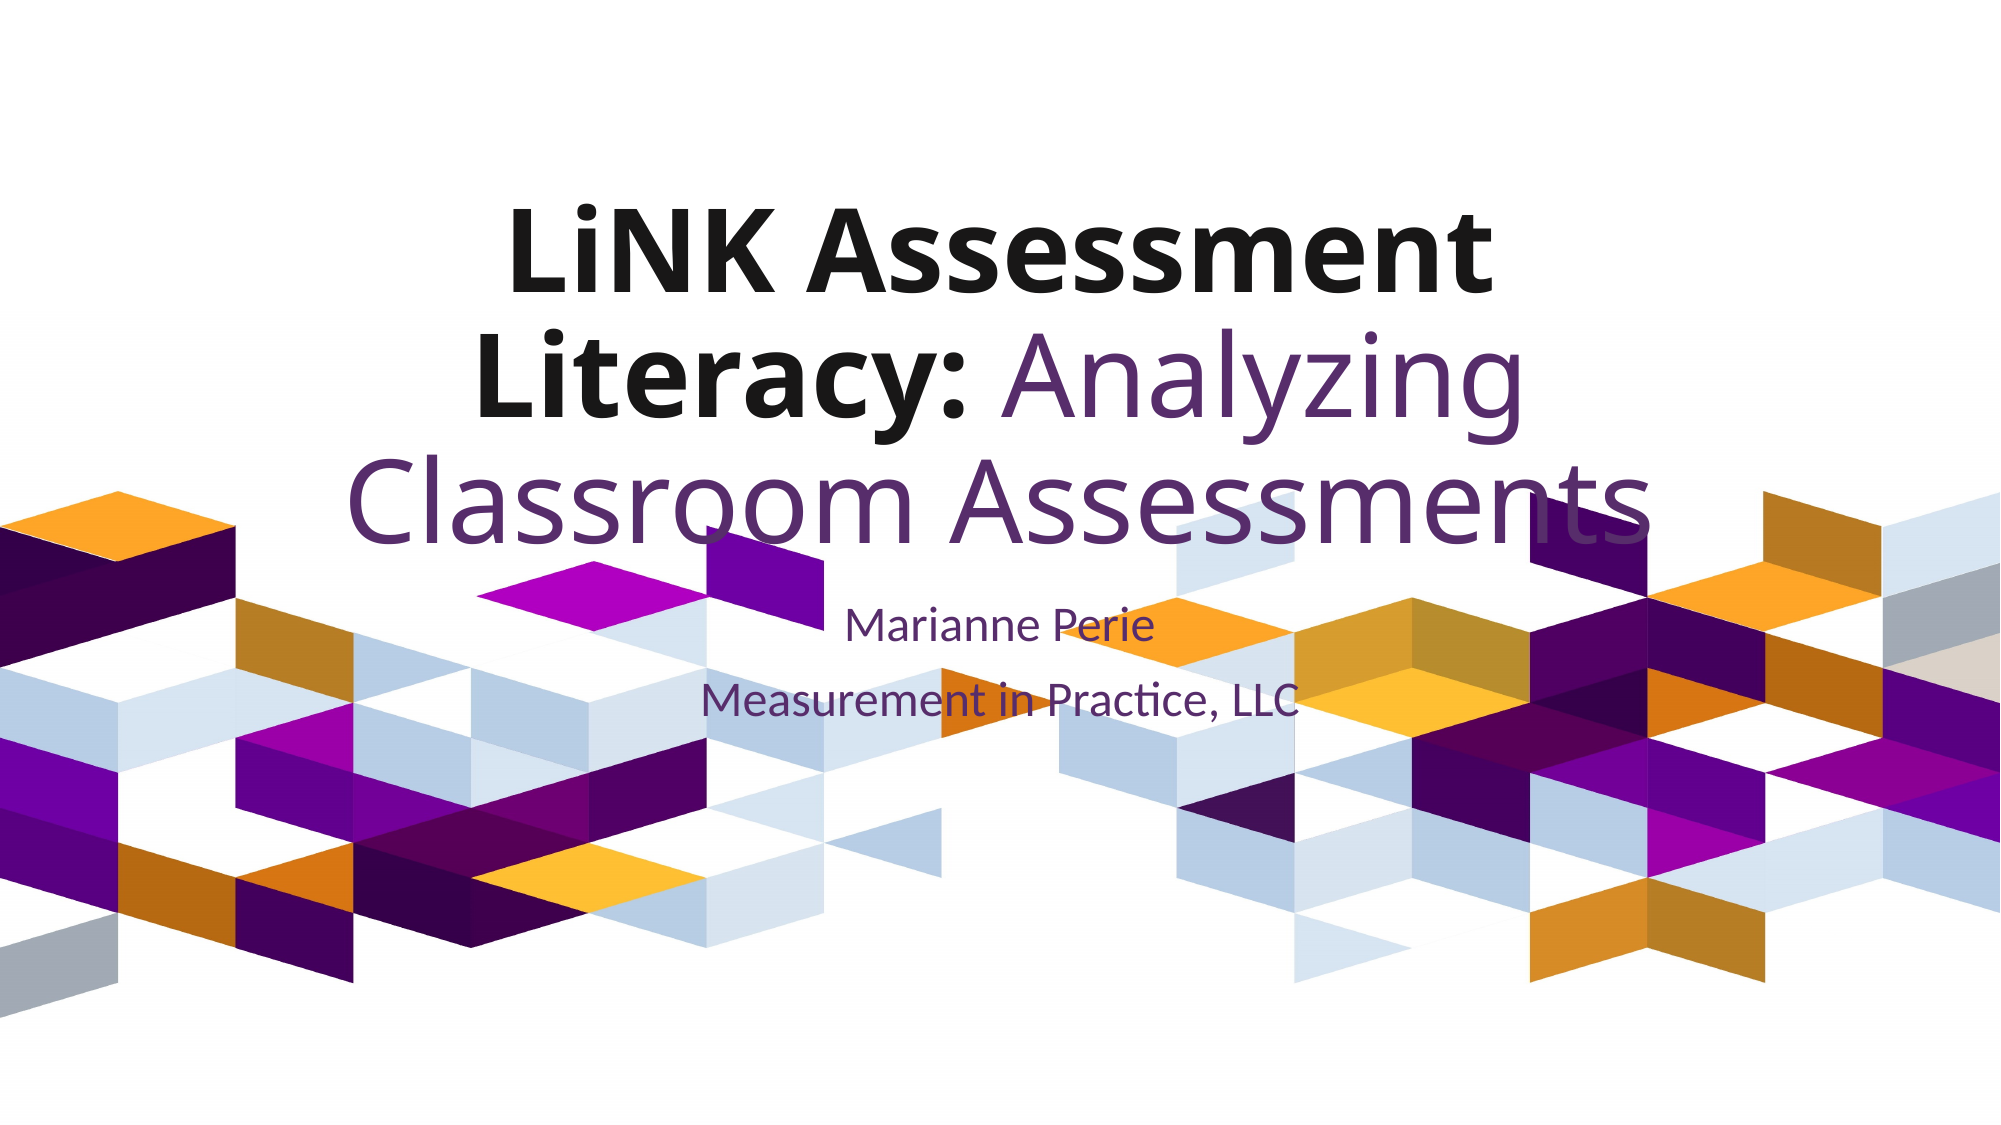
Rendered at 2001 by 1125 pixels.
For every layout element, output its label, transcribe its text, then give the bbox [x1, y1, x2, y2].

picture [0, 310, 2000, 1125]
title LiNK Assessment Literacy: Analyzing Classroom Assessments [249, 184, 1750, 310]
